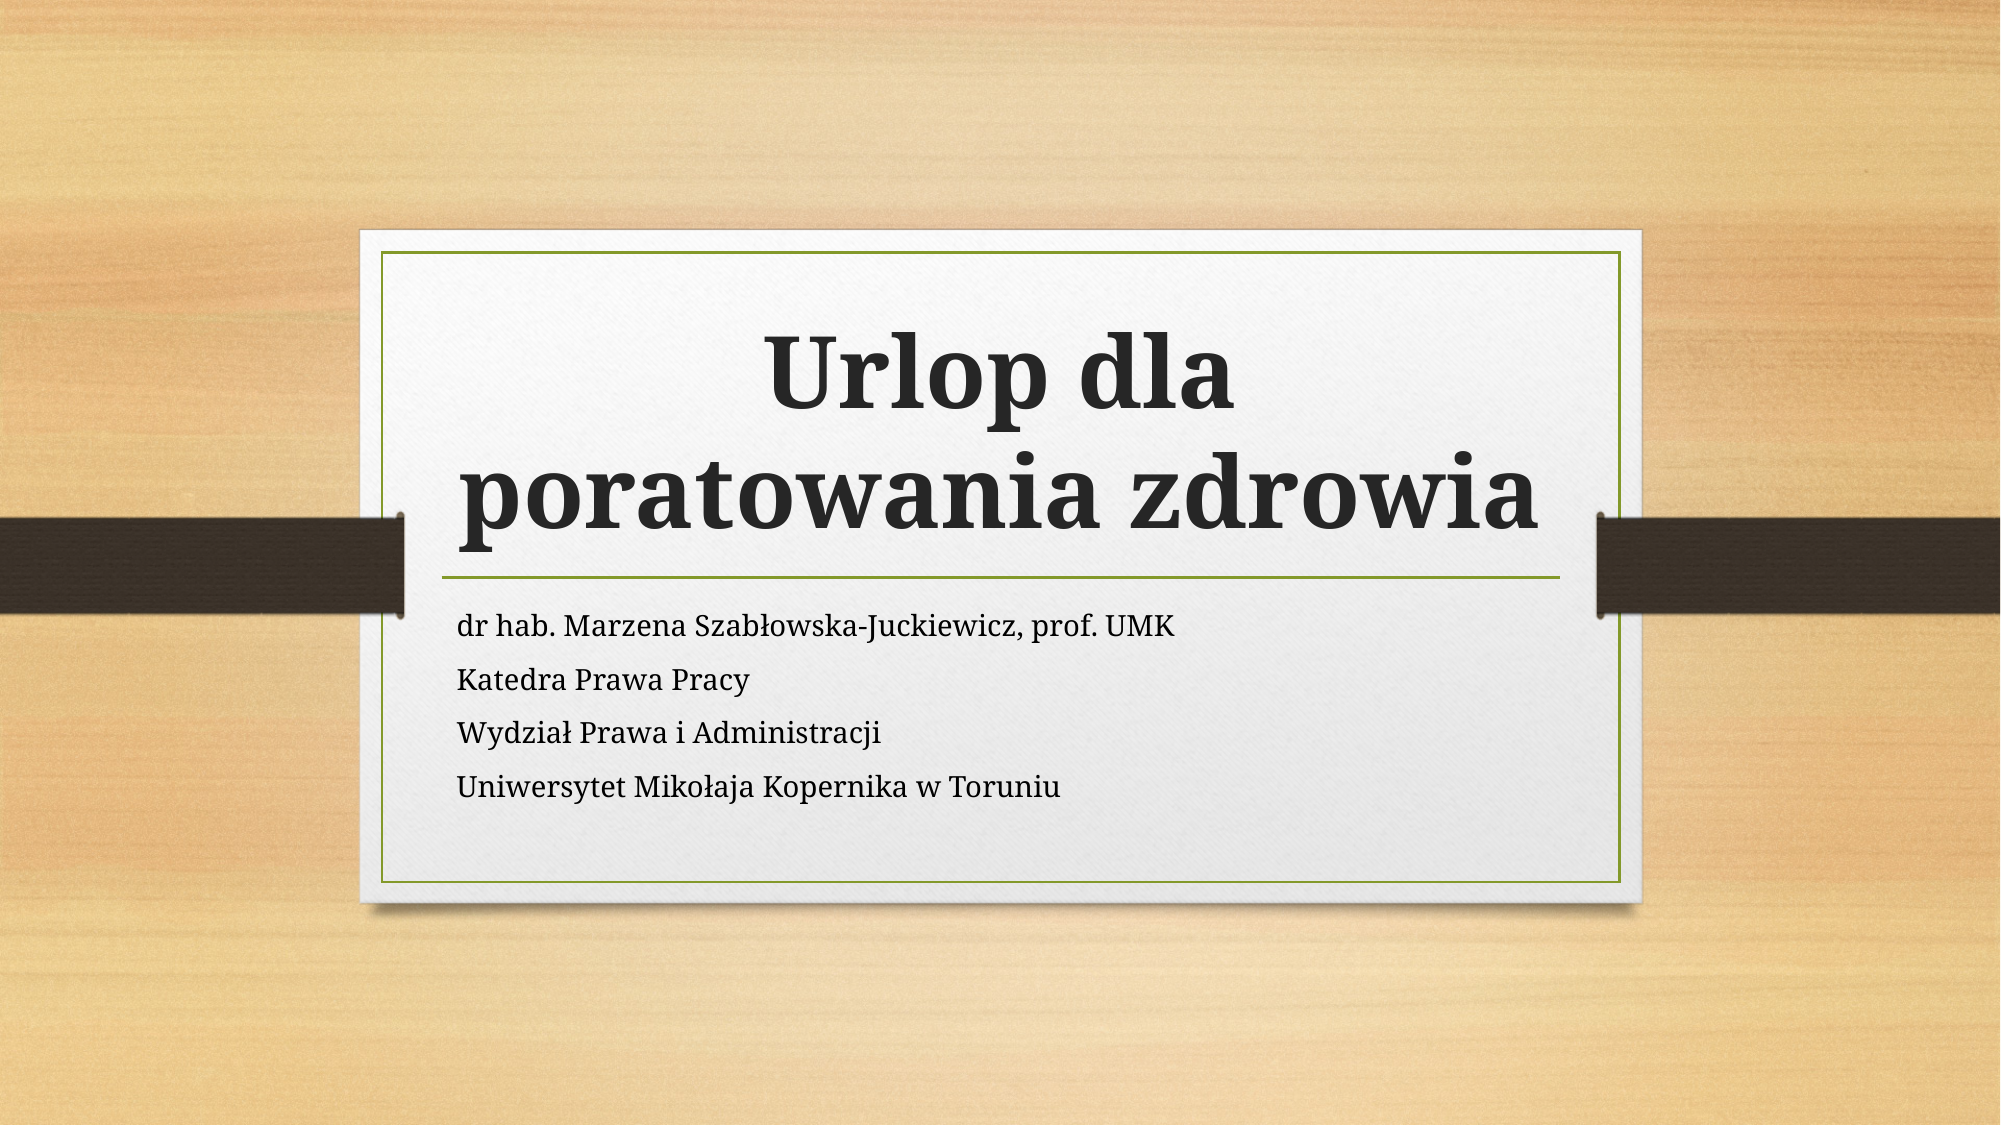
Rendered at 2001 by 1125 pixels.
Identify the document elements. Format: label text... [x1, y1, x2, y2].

title Urlop dla poratowania zdrowia [441, 306, 1560, 556]
picture [0, 0, 2001, 1125]
subtitle dr hab. Marzena Szabłowska-Juckiewicz, prof. UMK Katedra Prawa Pracy Wydział Prawa i Administracji Uniwersytet Mikołaja Kopernika w Toruniu [441, 600, 1560, 817]
